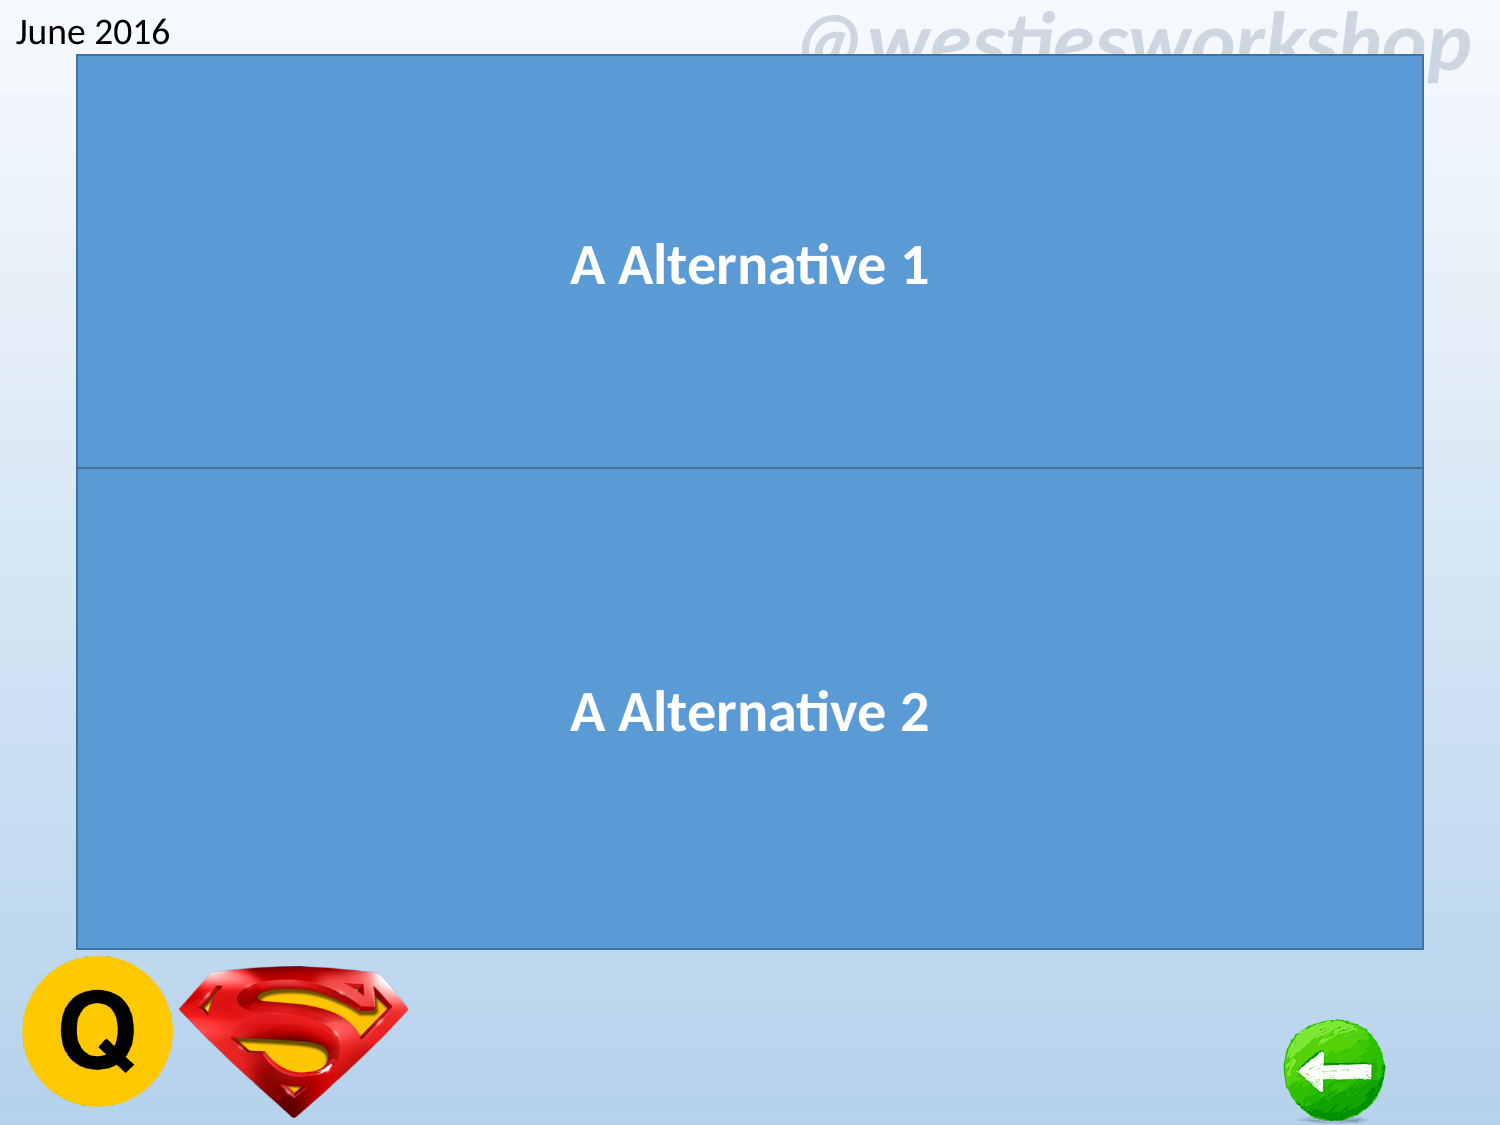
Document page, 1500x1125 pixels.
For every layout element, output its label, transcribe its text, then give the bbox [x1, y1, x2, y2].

text_box June 2016 [1, 0, 186, 60]
picture [0, 54, 1424, 1125]
picture [1281, 1019, 1387, 1125]
